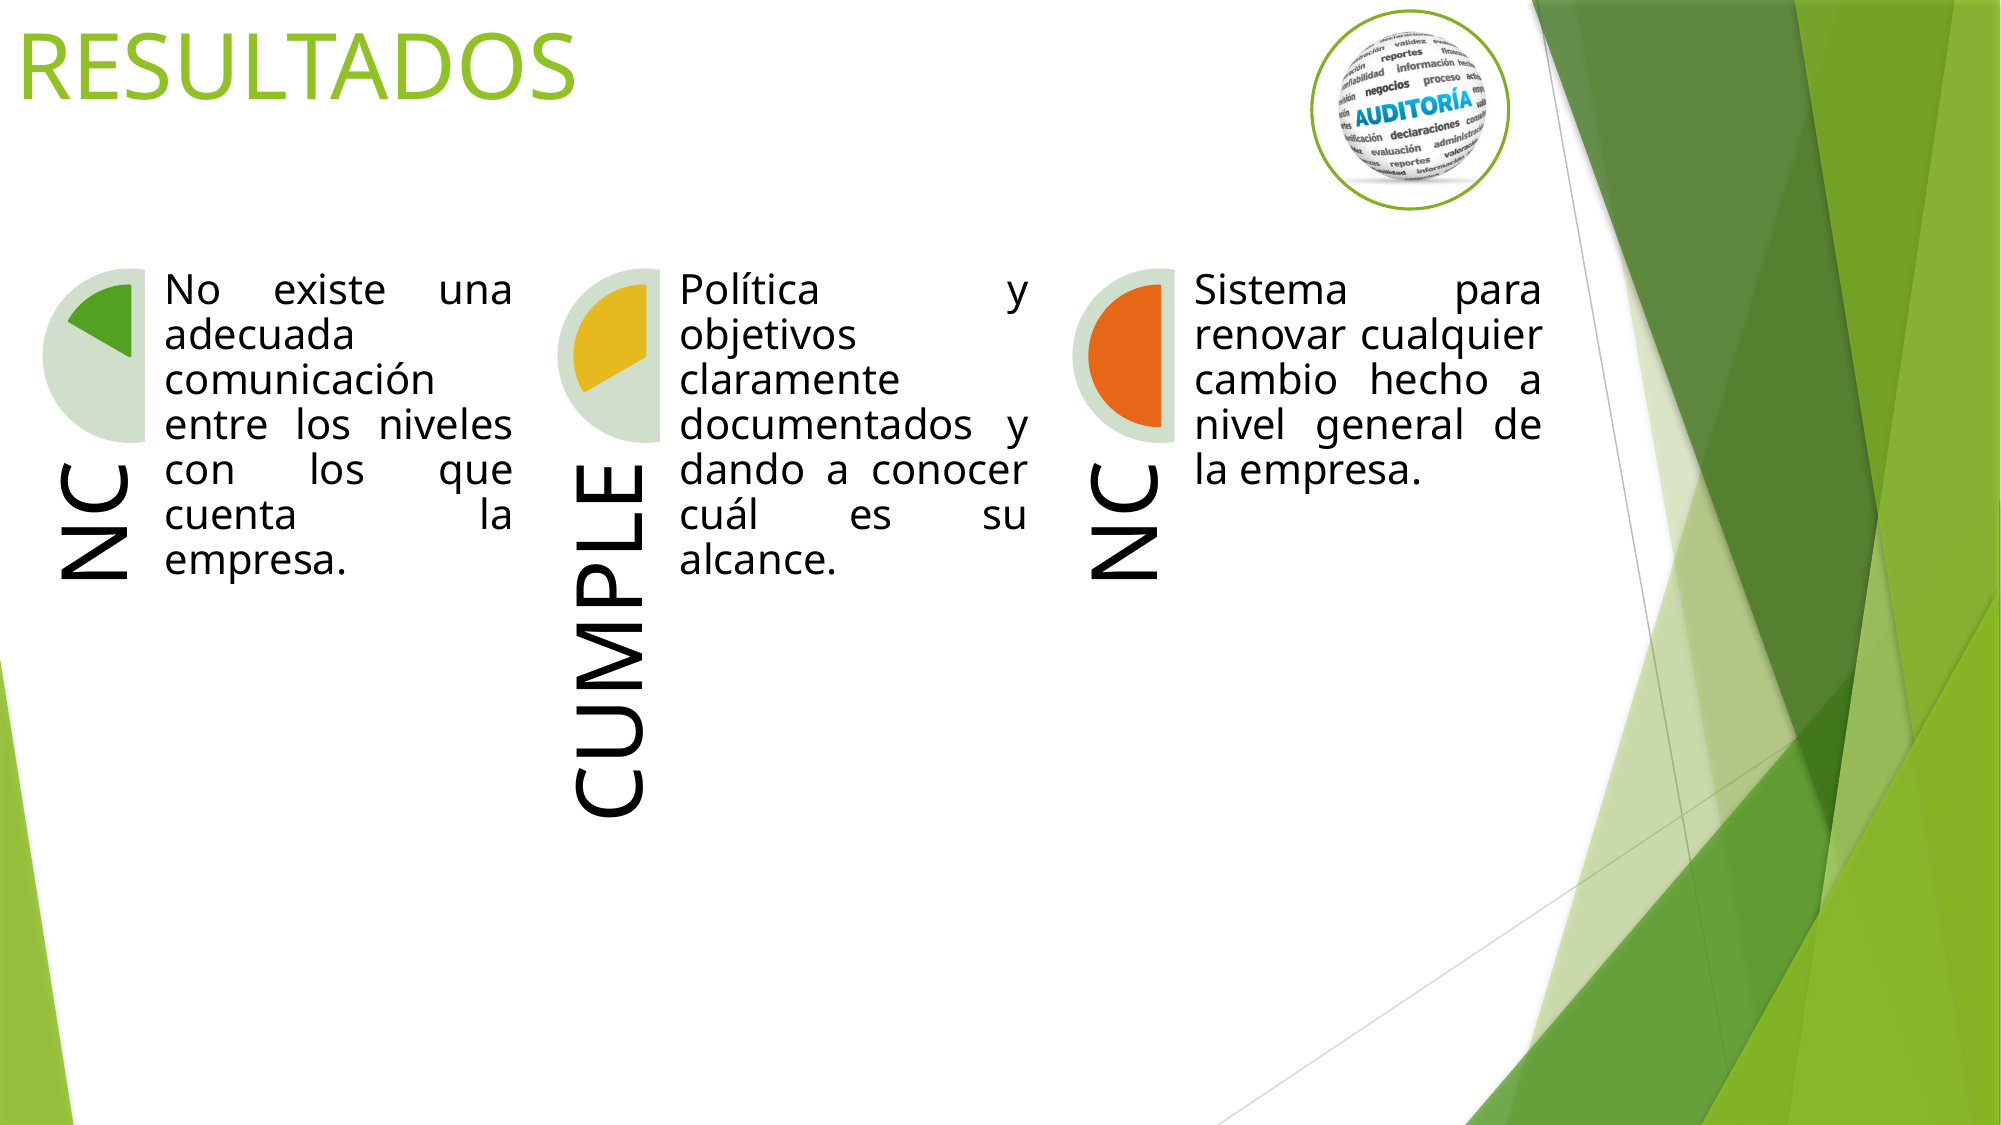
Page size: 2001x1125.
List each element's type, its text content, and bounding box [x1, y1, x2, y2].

text_box RESULTADOS [0, 0, 1411, 110]
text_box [41, 109, 1545, 1125]
text_box [1310, 9, 1511, 108]
